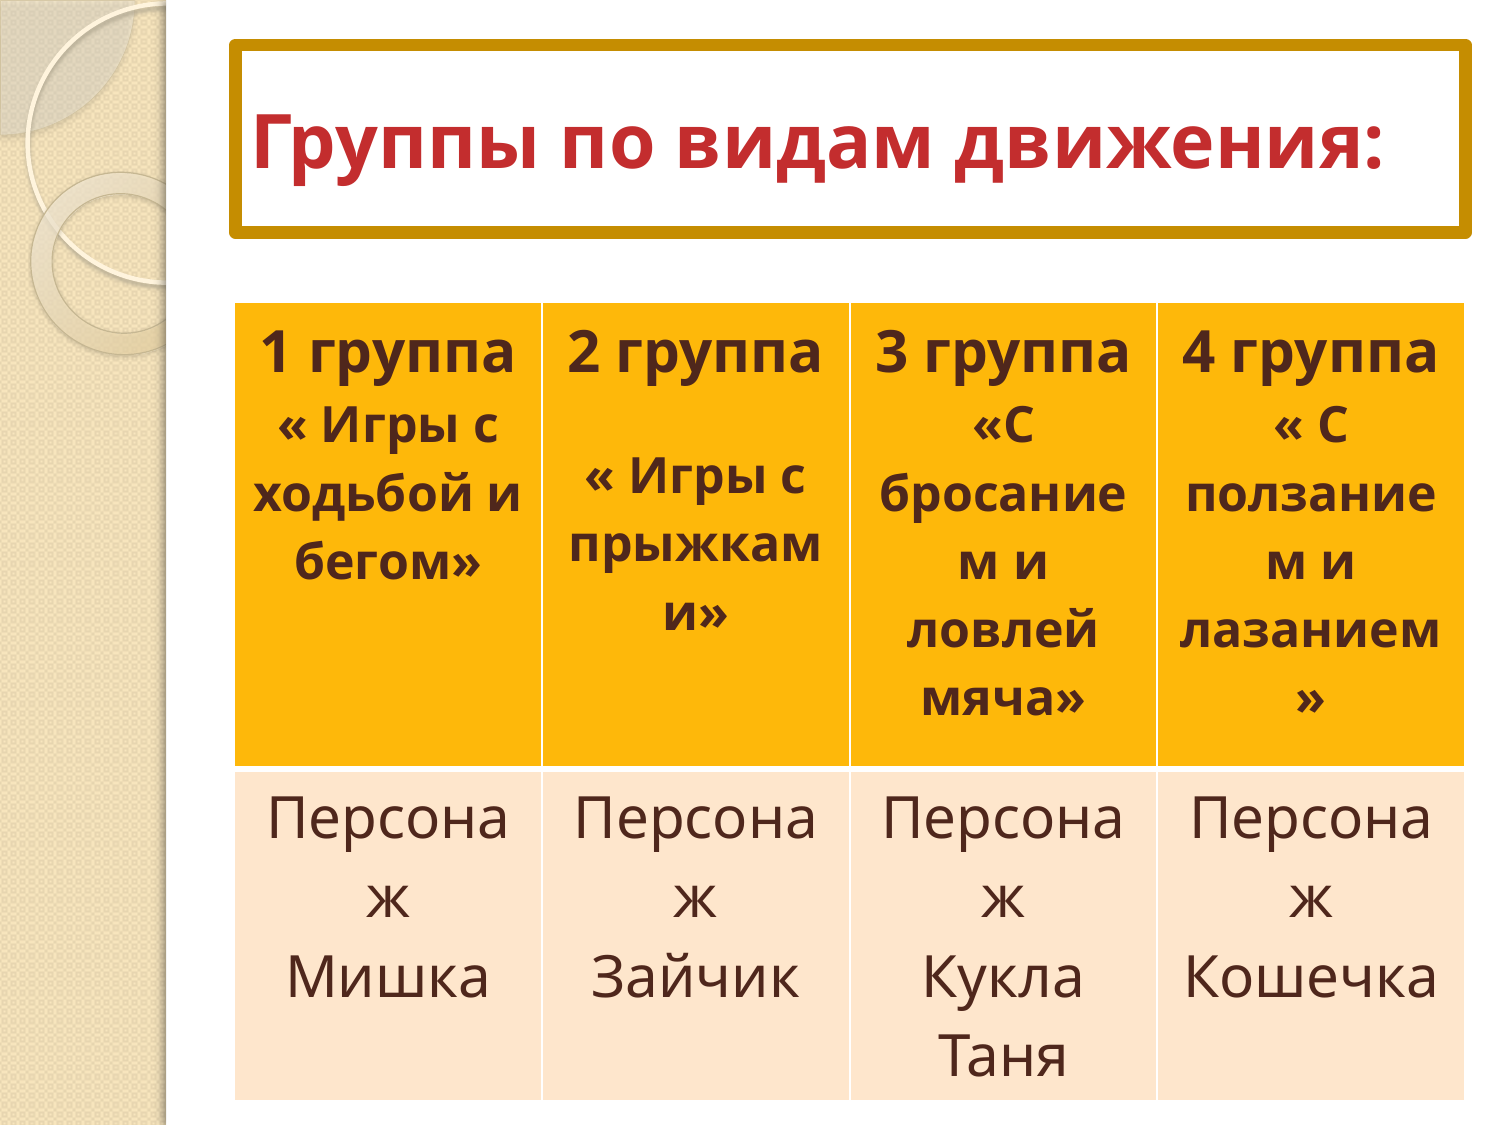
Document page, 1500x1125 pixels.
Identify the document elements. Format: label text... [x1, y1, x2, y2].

table_cell Персонаж Зайчик [543, 772, 849, 1100]
table_cell Персонаж Кукла Таня [851, 772, 1156, 1100]
title Группы по видам движения: [233, 43, 1468, 235]
table_header 1 группа « Игры с ходьбой и бегом» [235, 303, 541, 766]
table_cell Персонаж Мишка [235, 772, 541, 1100]
table_cell Персонаж Кошечка [1158, 772, 1464, 1100]
table_header 3 группа «С бросанием и ловлей мяча» [851, 303, 1156, 766]
table_header 2 группа « Игры с прыжками» [543, 303, 849, 766]
table_header 4 группа « С ползанием и лазанием» [1158, 303, 1464, 766]
